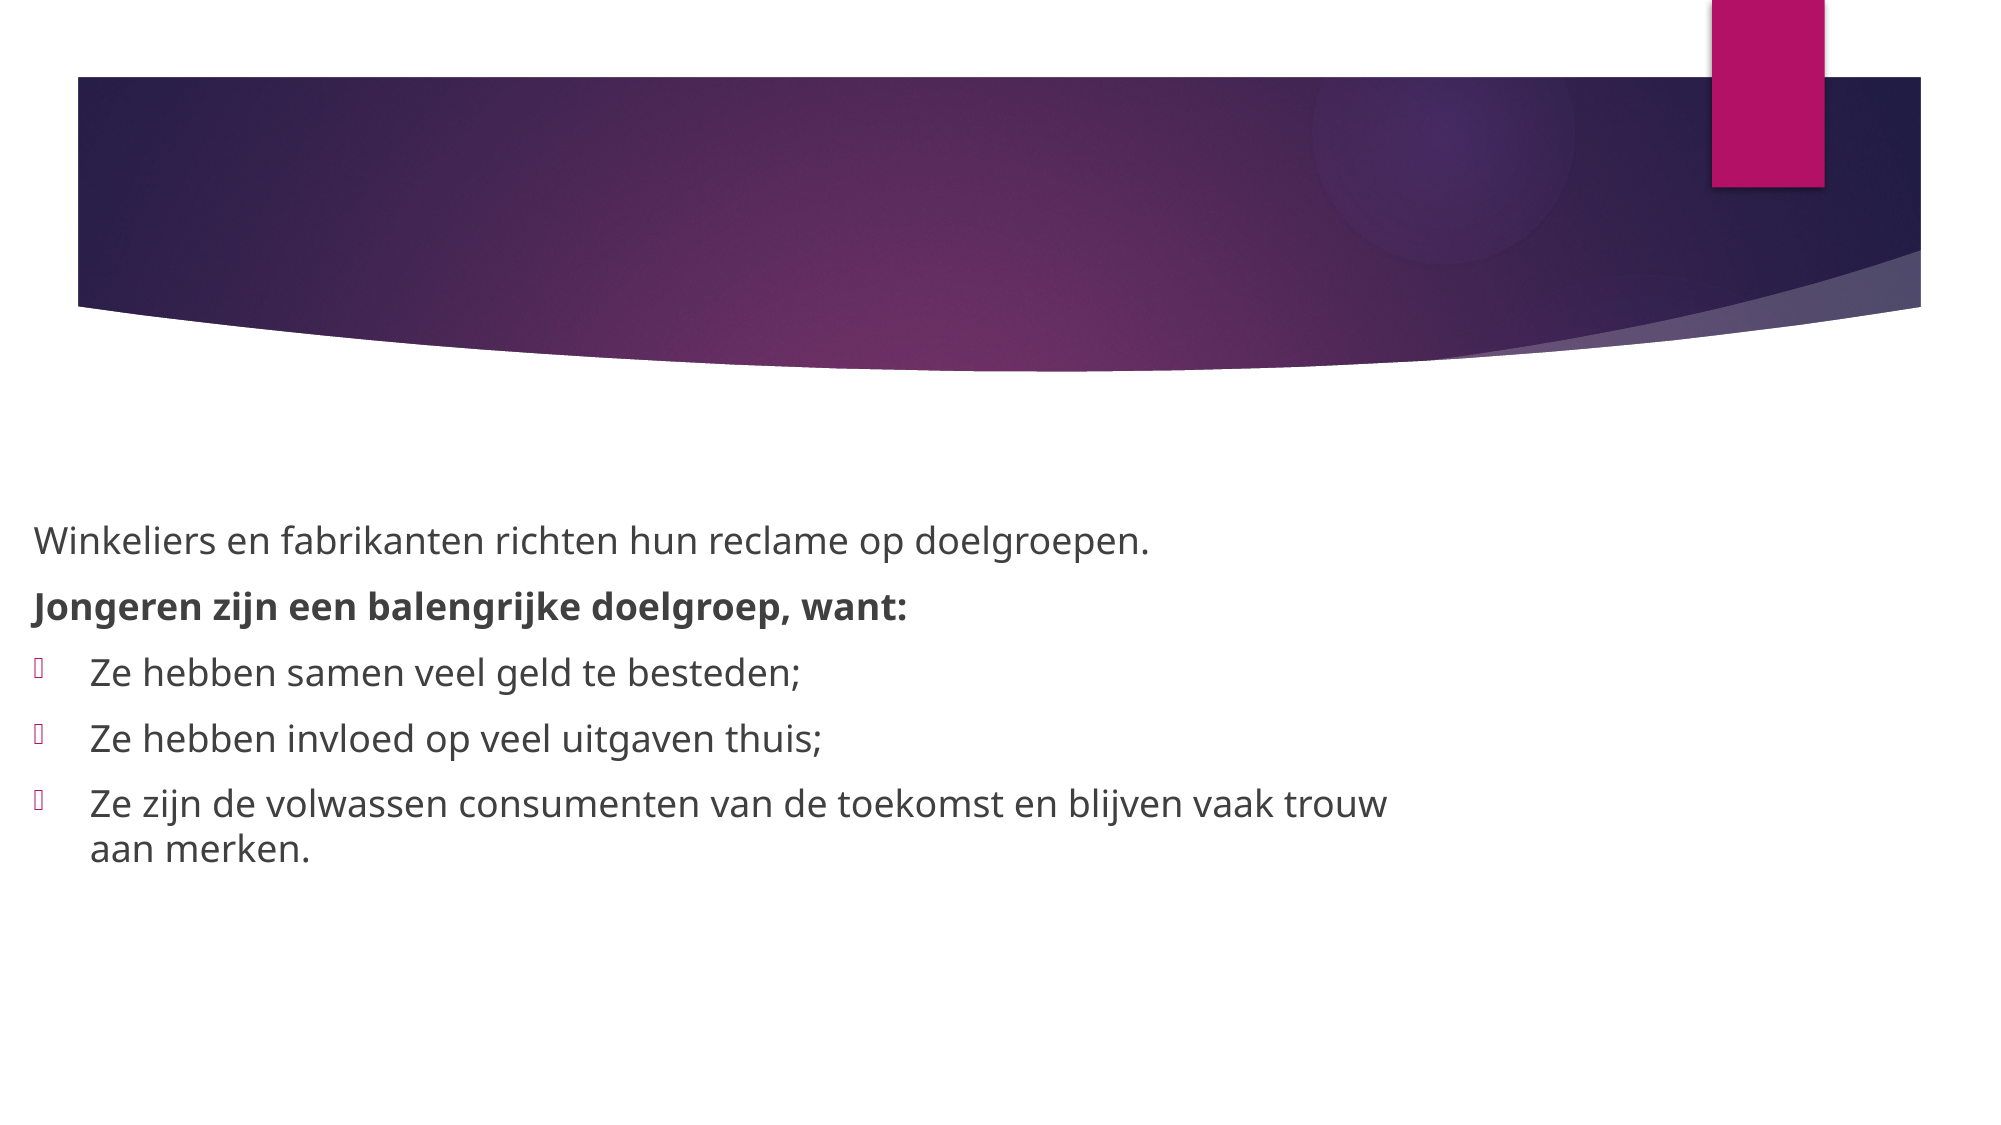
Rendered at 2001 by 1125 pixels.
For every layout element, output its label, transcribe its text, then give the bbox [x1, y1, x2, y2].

list Winkeliers en fabrikanten richten hun reclame op doelgroepen. Jongeren zijn een balengrijke doelgroep, want: Ze hebben samen veel geld te besteden; Ze hebben invloed op veel uitgaven thuis; Ze zijn de volwassen consumenten van de toekomst en blijven vaak trouw aan merken. [18, 509, 1467, 1070]
